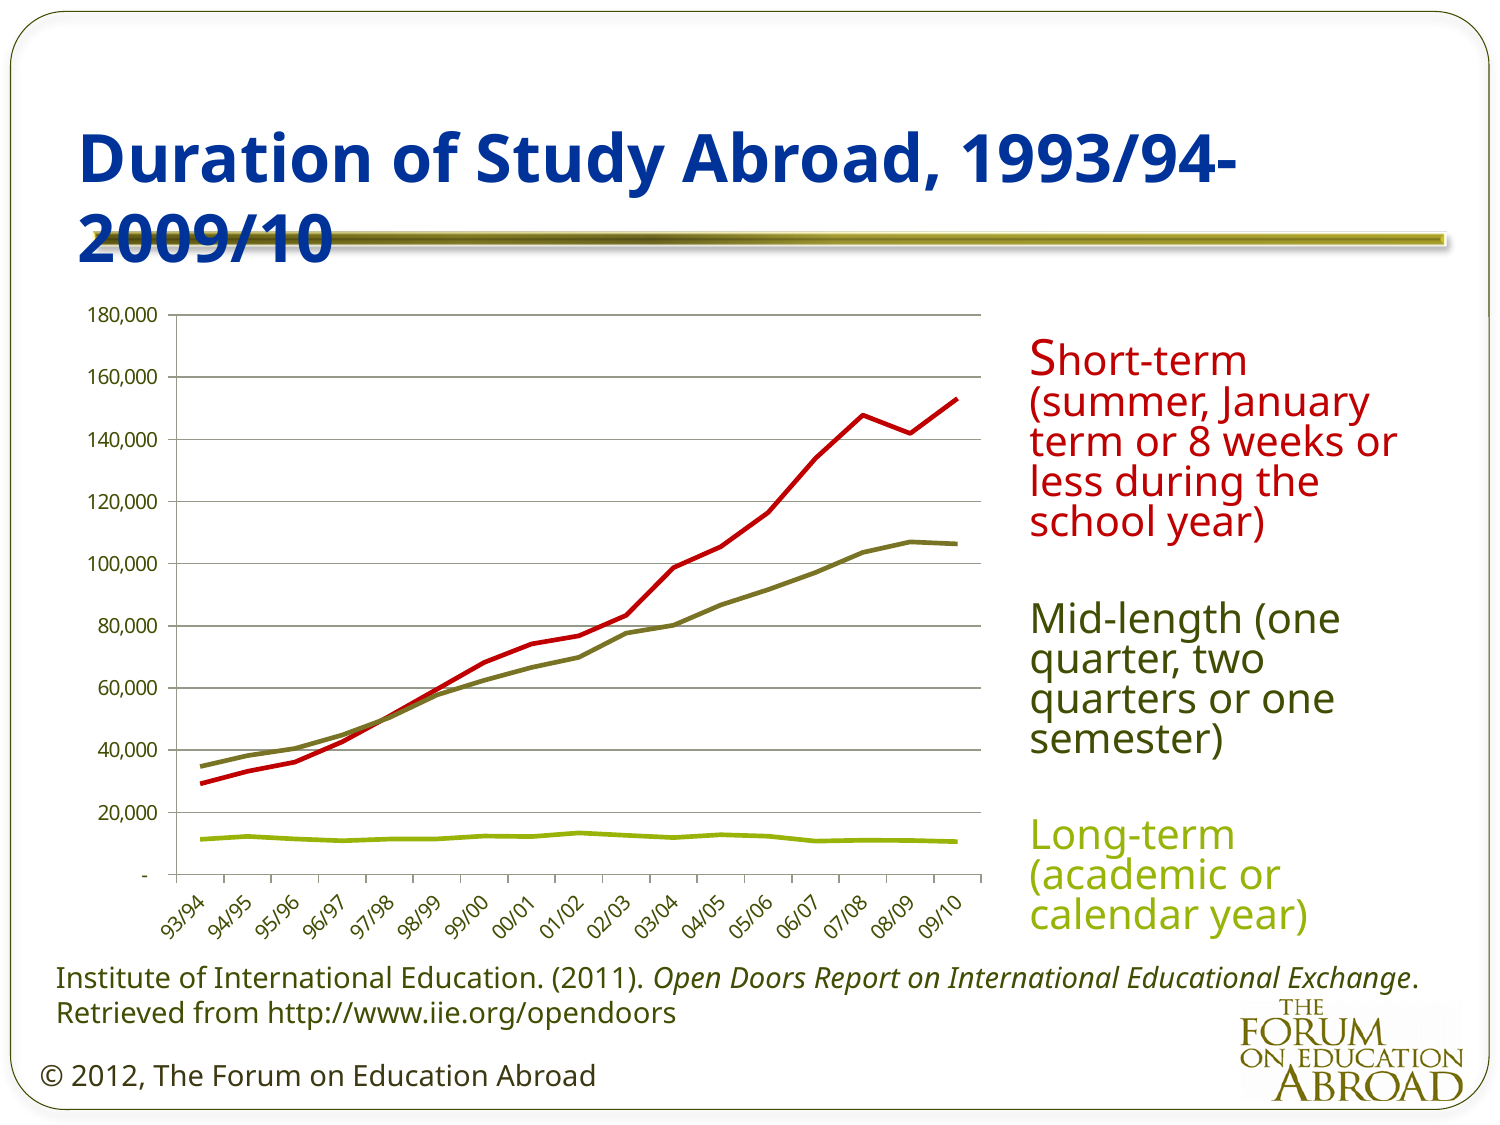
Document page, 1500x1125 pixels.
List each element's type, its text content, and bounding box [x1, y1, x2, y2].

text_box Short-term (summer, January term or 8 weeks or less during the school year) Mid-length (one quarter, two quarters or one semester) Long-term (academic or calendar year) [1014, 329, 1443, 878]
text_box Duration of Study Abroad, 1993/94- 2009/10 [63, 108, 1414, 284]
text_box Institute of International Education. (2011). Open Doors Report on International Educational Exchange. Retrieved from http://www.iie.org/opendoors [41, 951, 1459, 1037]
picture [1414, 224, 1461, 263]
picture [1240, 999, 1463, 1101]
chart [62, 287, 1001, 963]
